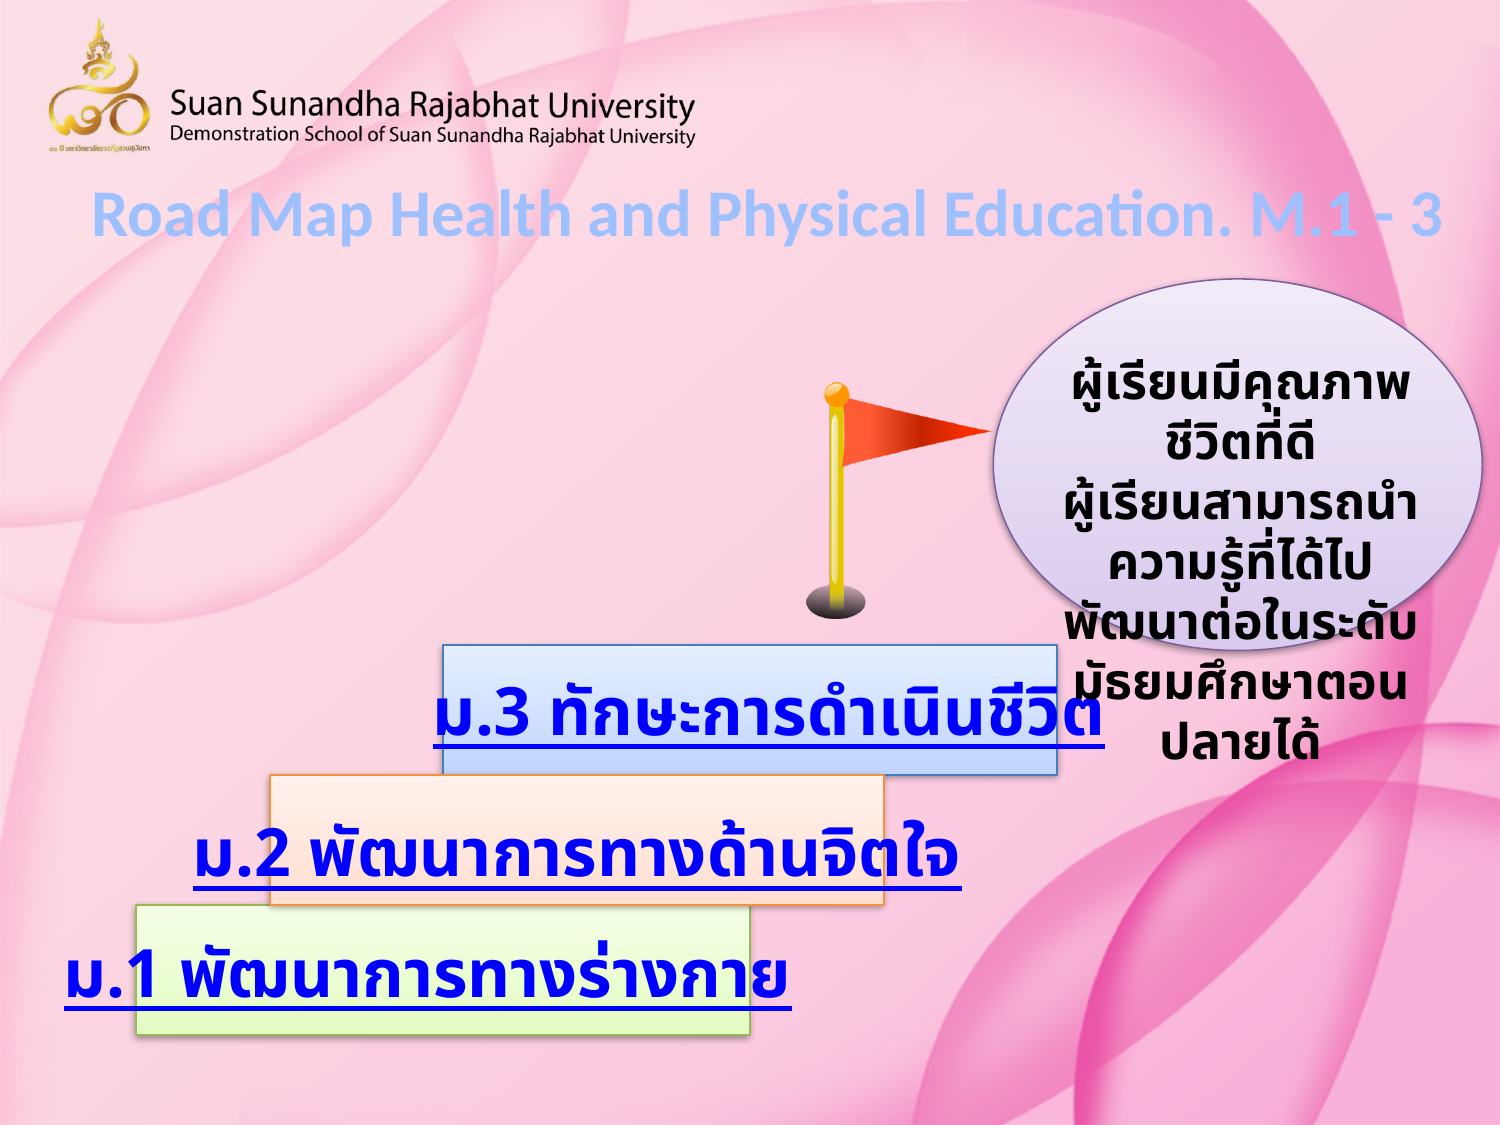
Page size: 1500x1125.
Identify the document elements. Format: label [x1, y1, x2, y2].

picture [0, 0, 1500, 1125]
text_box [993, 278, 1483, 681]
